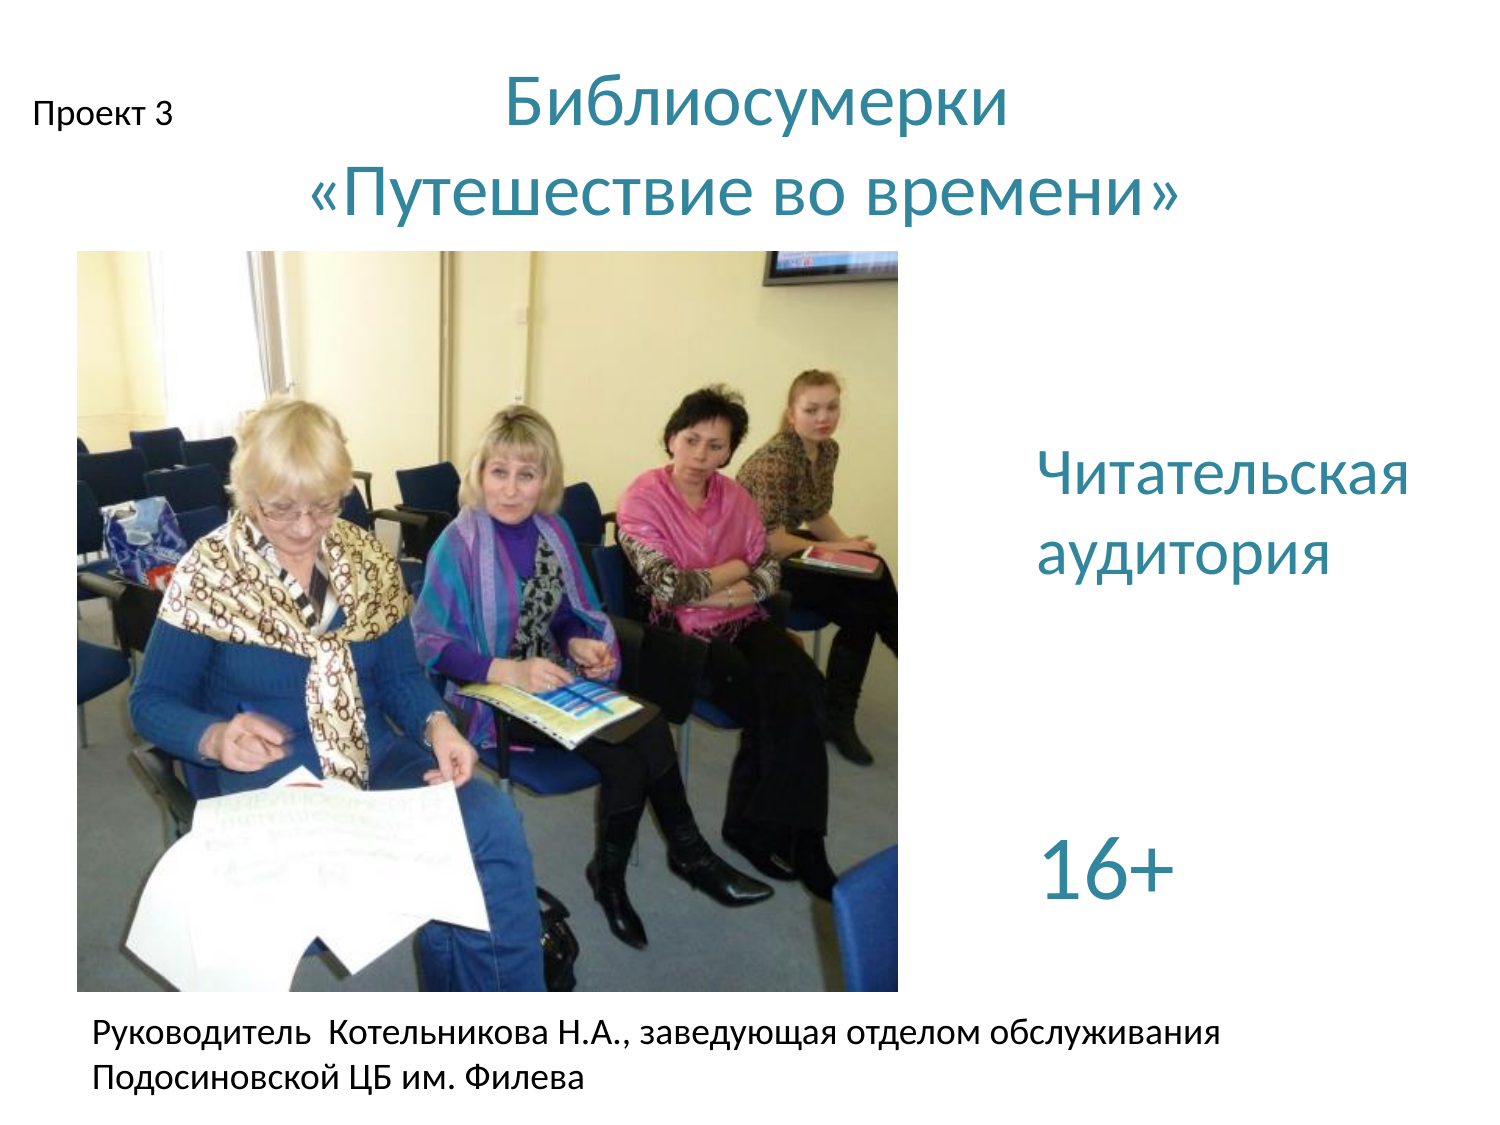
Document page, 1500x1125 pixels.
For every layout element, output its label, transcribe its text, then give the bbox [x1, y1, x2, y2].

text_box Руководитель Котельникова Н.А., заведующая отделом обслуживания Подосиновской ЦБ им. Филева [77, 999, 1471, 1105]
picture [76, 251, 899, 992]
text_box Проект 3 Библиосумерки «Путешествие во времени» [17, 42, 1471, 238]
text_box Читательская аудитория 16+ [1022, 420, 1471, 926]
